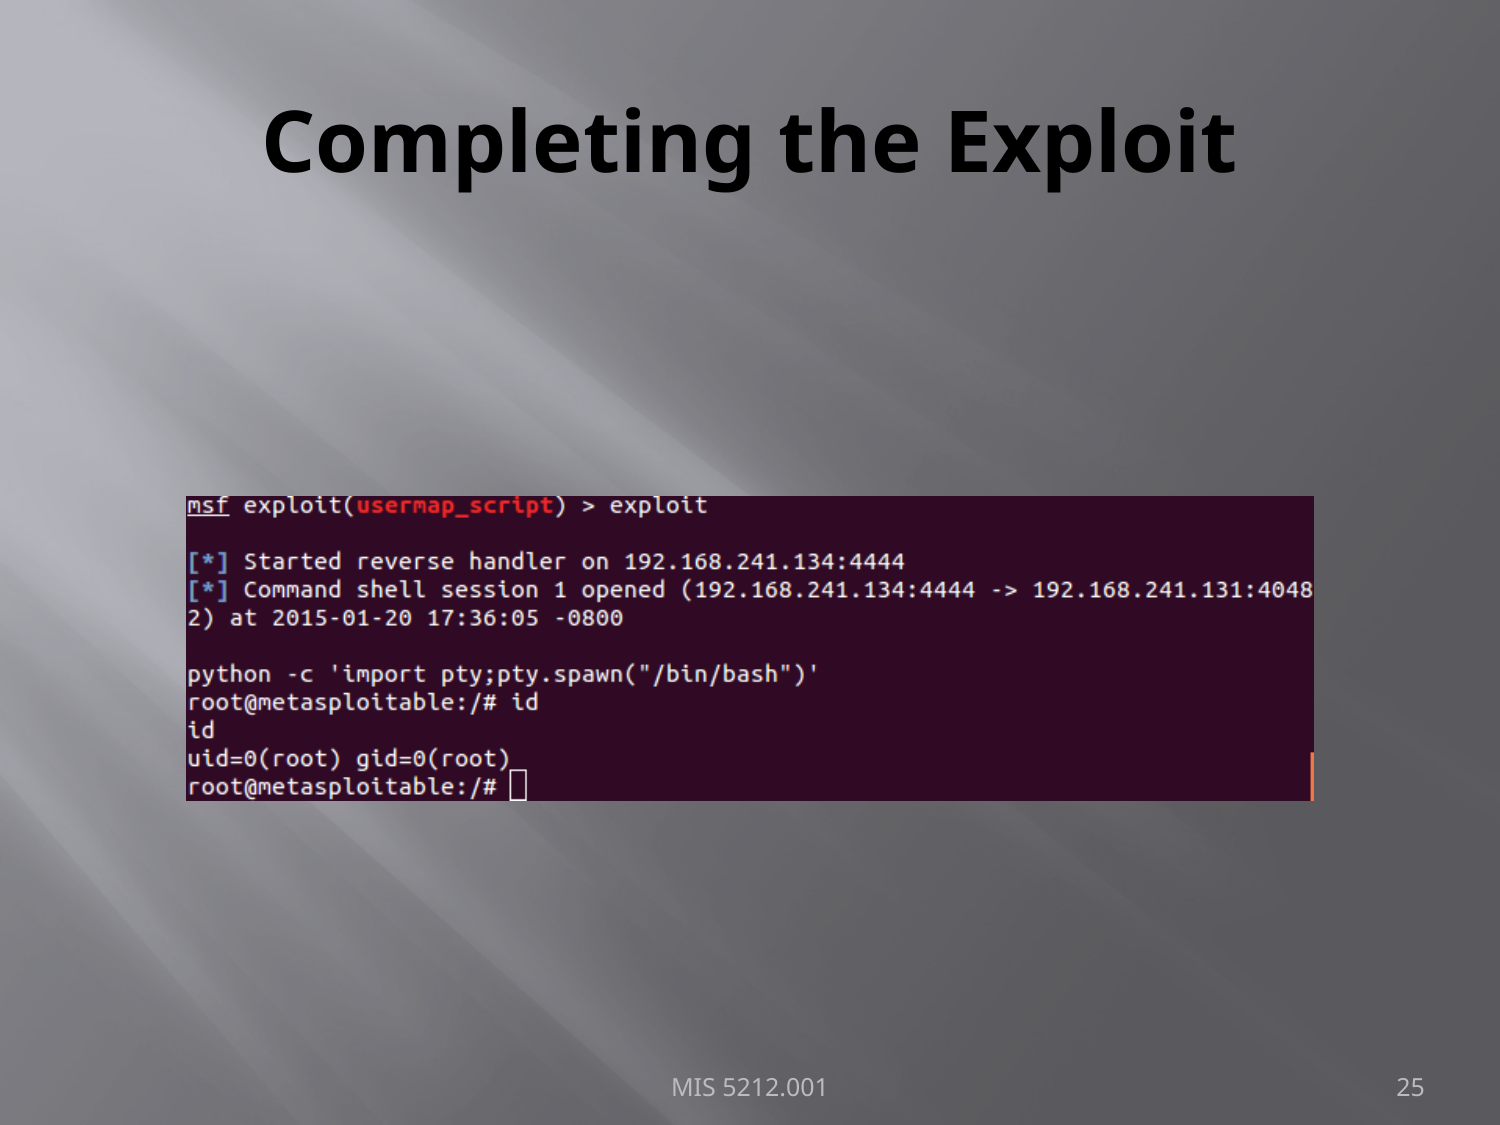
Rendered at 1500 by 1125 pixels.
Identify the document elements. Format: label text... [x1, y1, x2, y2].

footer MIS 5212.001 [512, 1052, 988, 1113]
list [186, 496, 1314, 802]
title Completing the Exploit [75, 45, 1425, 233]
slide_number 25 [1299, 1052, 1425, 1113]
